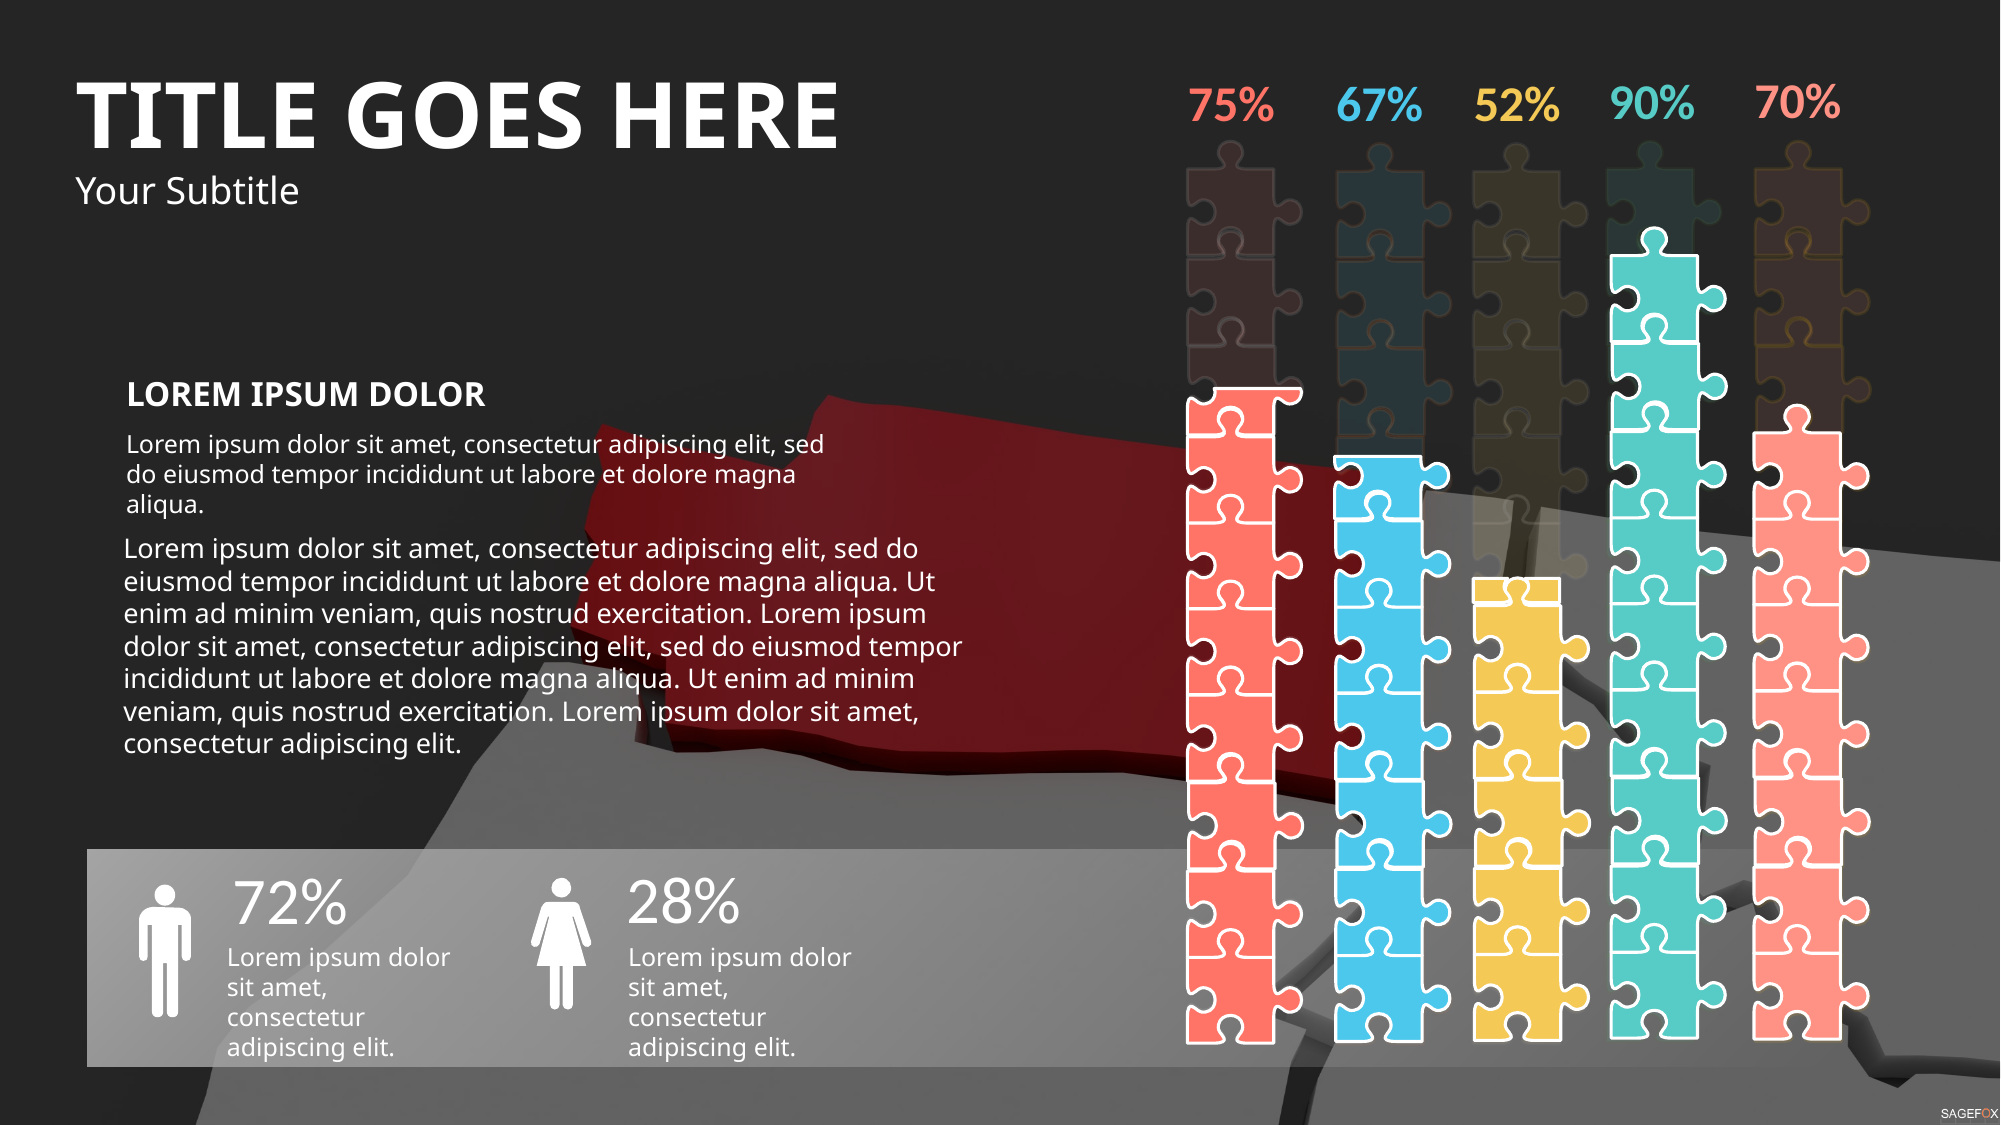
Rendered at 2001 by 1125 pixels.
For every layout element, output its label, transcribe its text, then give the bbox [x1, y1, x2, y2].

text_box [1755, 138, 1874, 1042]
text_box 70% [1754, 68, 1842, 129]
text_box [1473, 140, 1592, 1044]
text_box [86, 849, 613, 1067]
text_box 75% [1187, 70, 1275, 131]
text_box TITLE GOES HERE Your Subtitle [60, 49, 1036, 220]
text_box 72% [212, 850, 369, 934]
text_box Lorem ipsum dolor sit amet, consectetur adipiscing elit, sed do eiusmod tempor incididunt ut labore et dolore magna aliqua. Ut enim ad minim veniam, quis nostrud exercitation. Lorem ipsum dolor sit amet, consectetur adipiscing elit, sed do eiusmod tempor incididunt ut labore et dolore magna aliqua. Ut enim ad minim veniam, quis nostrud exercitation. Lorem ipsum dolor sit amet, consectetur adipiscing elit. [108, 524, 1006, 767]
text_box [139, 884, 191, 1018]
text_box 28% [605, 849, 763, 944]
picture [0, 0, 2001, 1125]
text_box [763, 849, 1839, 1067]
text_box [1187, 138, 1306, 1042]
text_box 90% [1608, 69, 1696, 130]
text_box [1336, 140, 1456, 1044]
text_box Lorem ipsum dolor sit amet, consectetur adipiscing elit. [212, 934, 468, 1069]
text_box 67% [1336, 70, 1424, 131]
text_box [1606, 138, 1726, 1042]
text_box 52% [1473, 70, 1561, 131]
text_box LOREM IPSUM DOLOR Lorem ipsum dolor sit amet, consectetur adipiscing elit, sed do eiusmod tempor incididunt ut labore et dolore magna aliqua. [116, 368, 870, 524]
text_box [530, 877, 592, 1010]
text_box Lorem ipsum dolor sit amet, consectetur adipiscing elit. [613, 934, 870, 1069]
